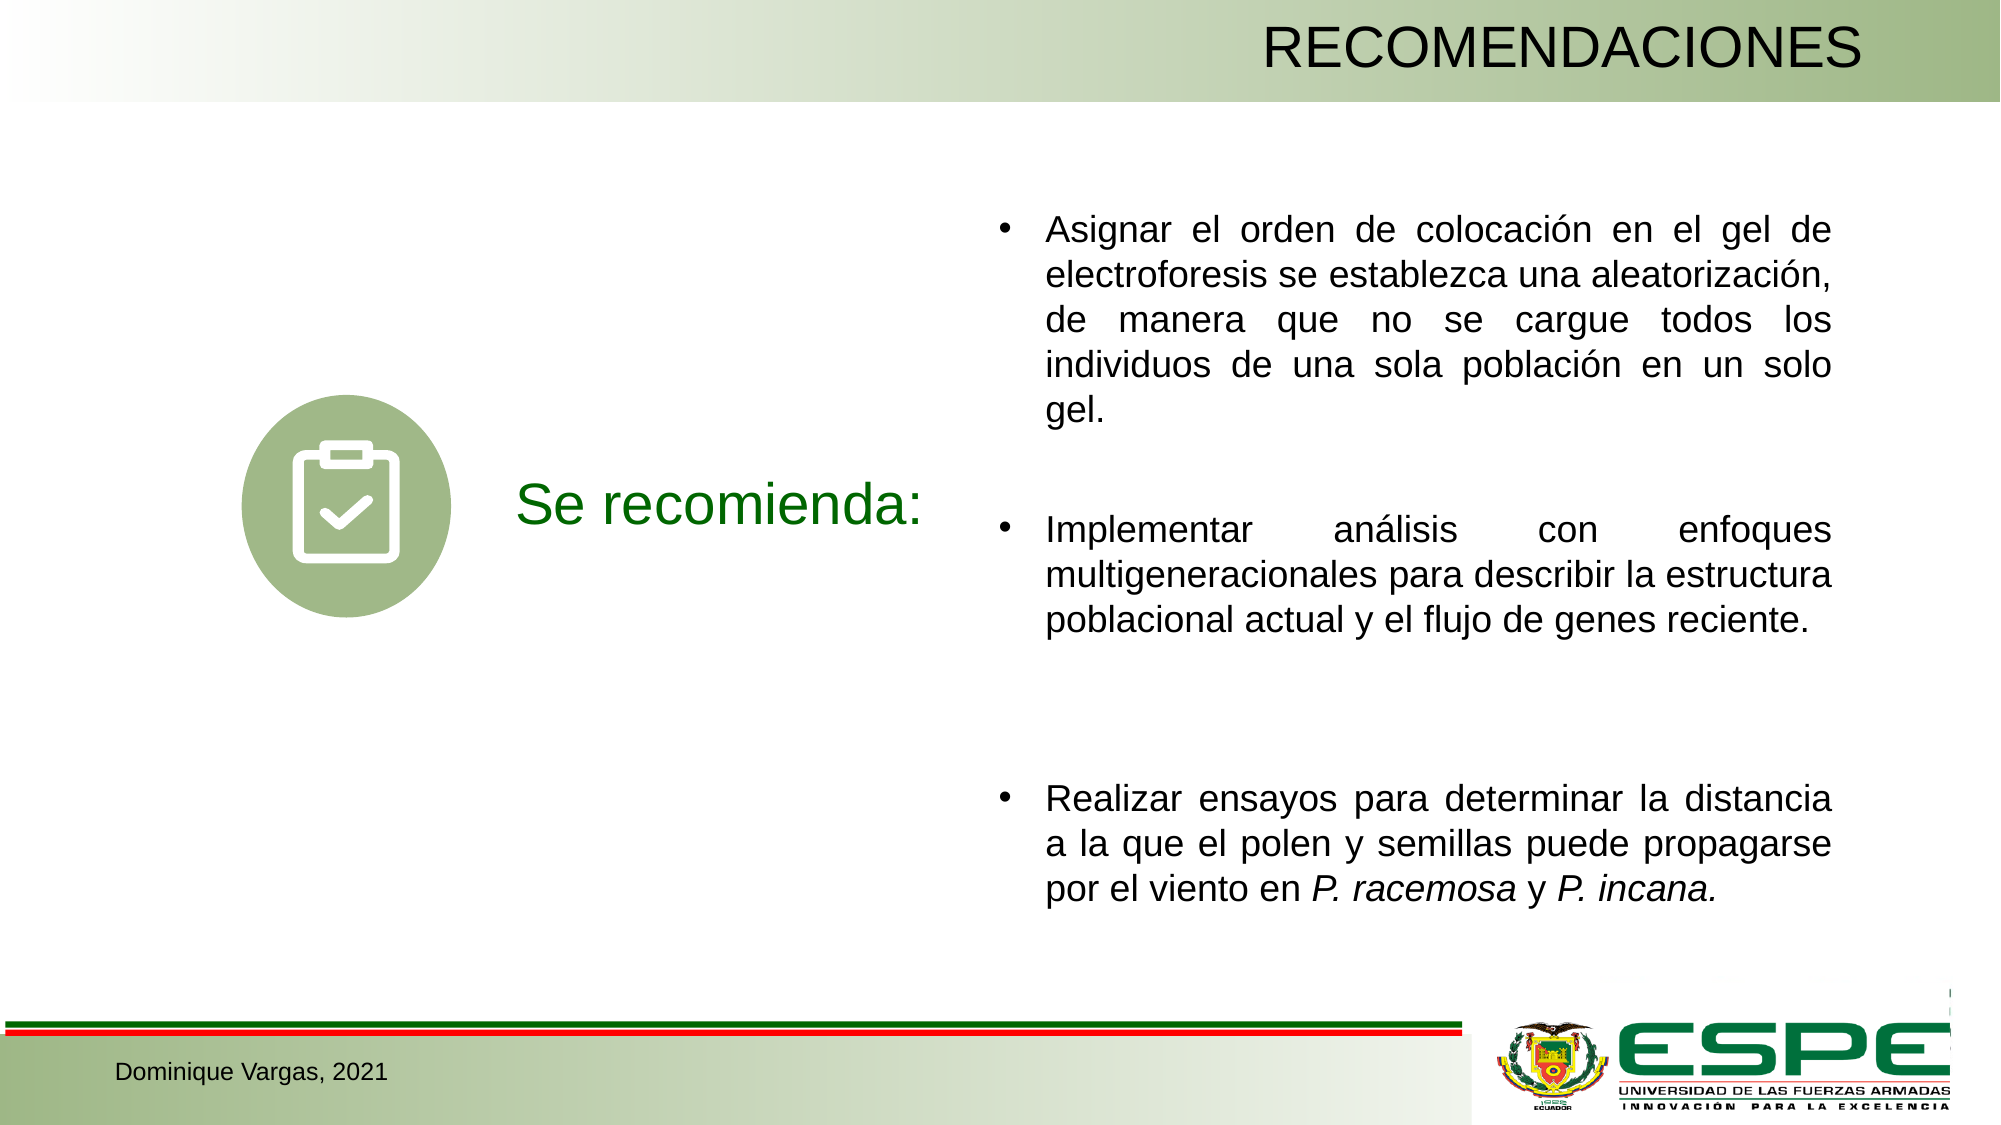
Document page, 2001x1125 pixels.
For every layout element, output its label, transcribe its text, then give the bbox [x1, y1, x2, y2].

text_box Se recomienda: [500, 458, 939, 544]
text_box Realizar ensayos para determinar la distancia a la que el polen y semillas puede propagarse por el viento en P. racemosa y P. incana. [983, 766, 1847, 917]
title RECOMENDACIONES [237, 2, 1879, 100]
text_box Implementar análisis con enfoques multigeneracionales para describir la estructura poblacional actual y el flujo de genes reciente. [983, 497, 1847, 647]
picture [1472, 976, 1977, 1110]
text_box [243, 396, 450, 616]
text_box Asignar el orden de colocación en el gel de electroforesis se establezca una aleatorización, de manera que no se cargue todos los individuos de una sola población en un solo gel. [983, 197, 1847, 438]
